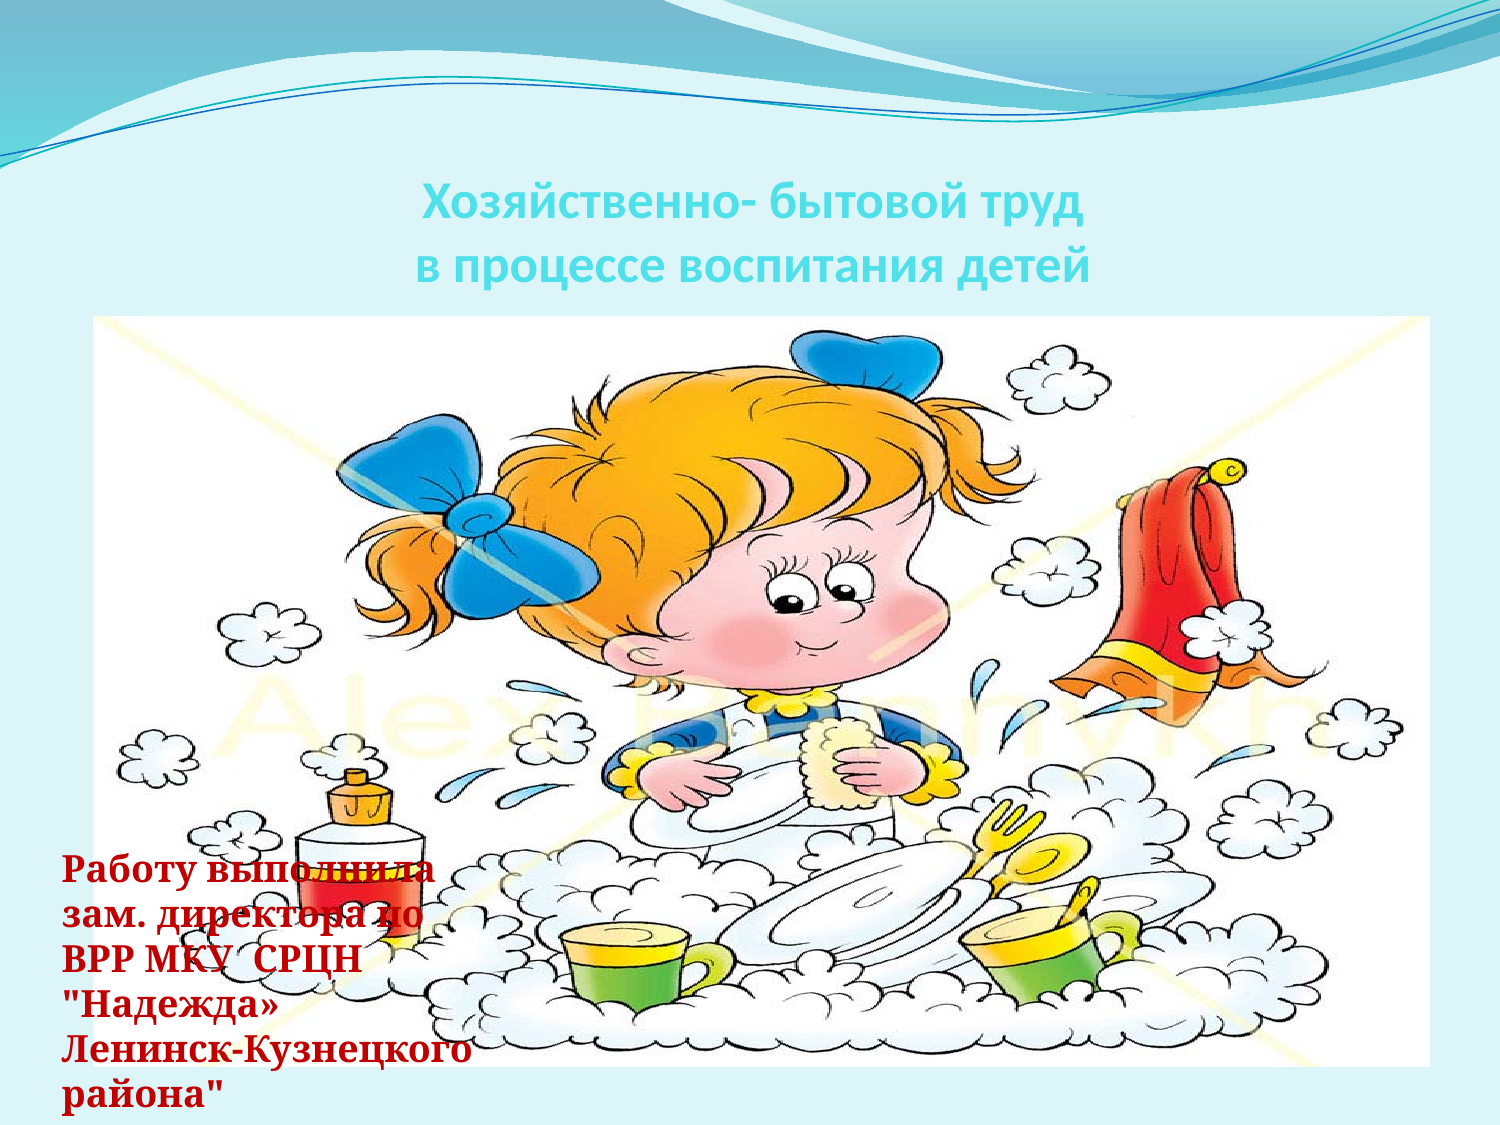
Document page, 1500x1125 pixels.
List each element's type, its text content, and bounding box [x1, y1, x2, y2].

picture [93, 316, 1430, 1067]
title Хозяйственно- бытовой труд в процессе воспитания детей [117, 82, 1393, 293]
text_box Работу выполнила зам. директора по ВРР МКУ СРЦН "Надежда» Ленинск-Кузнецкого района" Н.В. Калугина [46, 837, 516, 1125]
